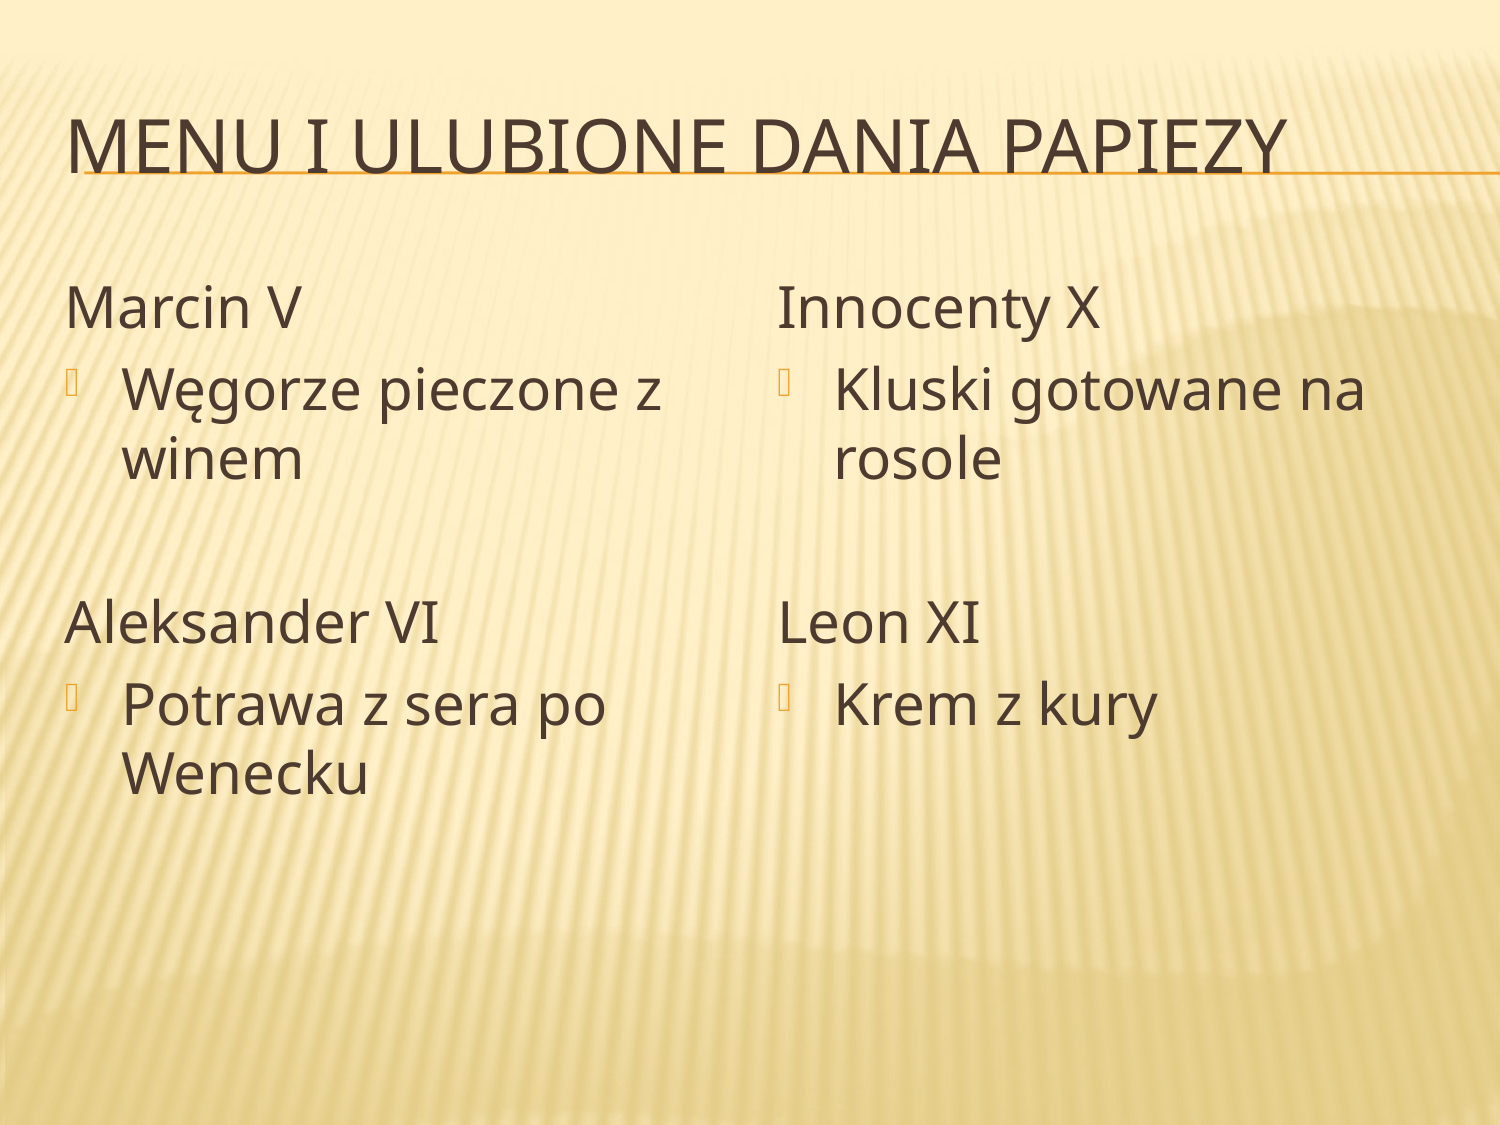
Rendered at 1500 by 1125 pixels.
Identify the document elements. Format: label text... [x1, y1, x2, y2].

title Menu i ulubione dania Papiezy [49, 75, 1475, 213]
list Marcin V Węgorze pieczone z winem Aleksander VI Potrawa z sera po Wenecku [50, 262, 738, 1038]
list Innocenty X Kluski gotowane na rosole Leon XI Krem z kury [762, 262, 1475, 1038]
